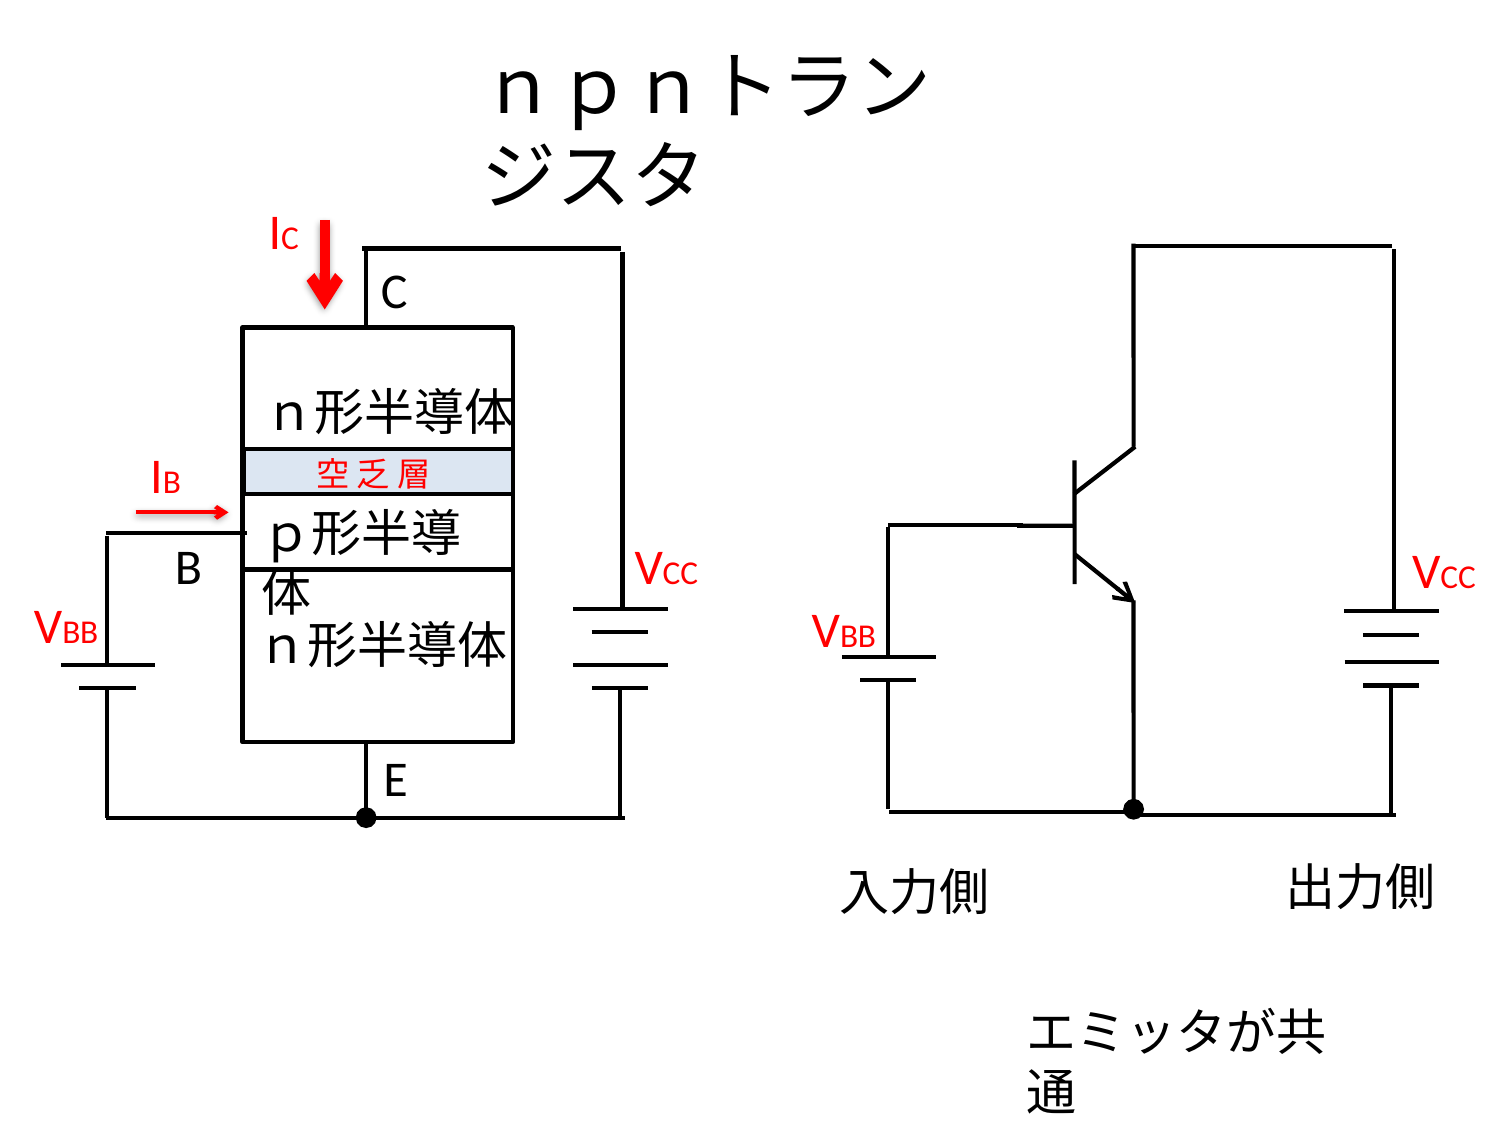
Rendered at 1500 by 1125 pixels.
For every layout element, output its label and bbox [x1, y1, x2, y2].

text_box [859, 679, 917, 810]
text_box [1270, 848, 1458, 923]
text_box [824, 852, 1105, 928]
text_box [1344, 248, 1440, 613]
text_box [466, 30, 1014, 226]
text_box [1011, 993, 1347, 1125]
text_box [572, 251, 729, 609]
text_box [79, 687, 363, 818]
text_box [796, 243, 1420, 820]
text_box [368, 687, 649, 818]
text_box [105, 248, 622, 818]
text_box [1397, 530, 1500, 606]
text_box [19, 535, 156, 666]
text_box [135, 436, 229, 513]
text_box [253, 192, 326, 310]
